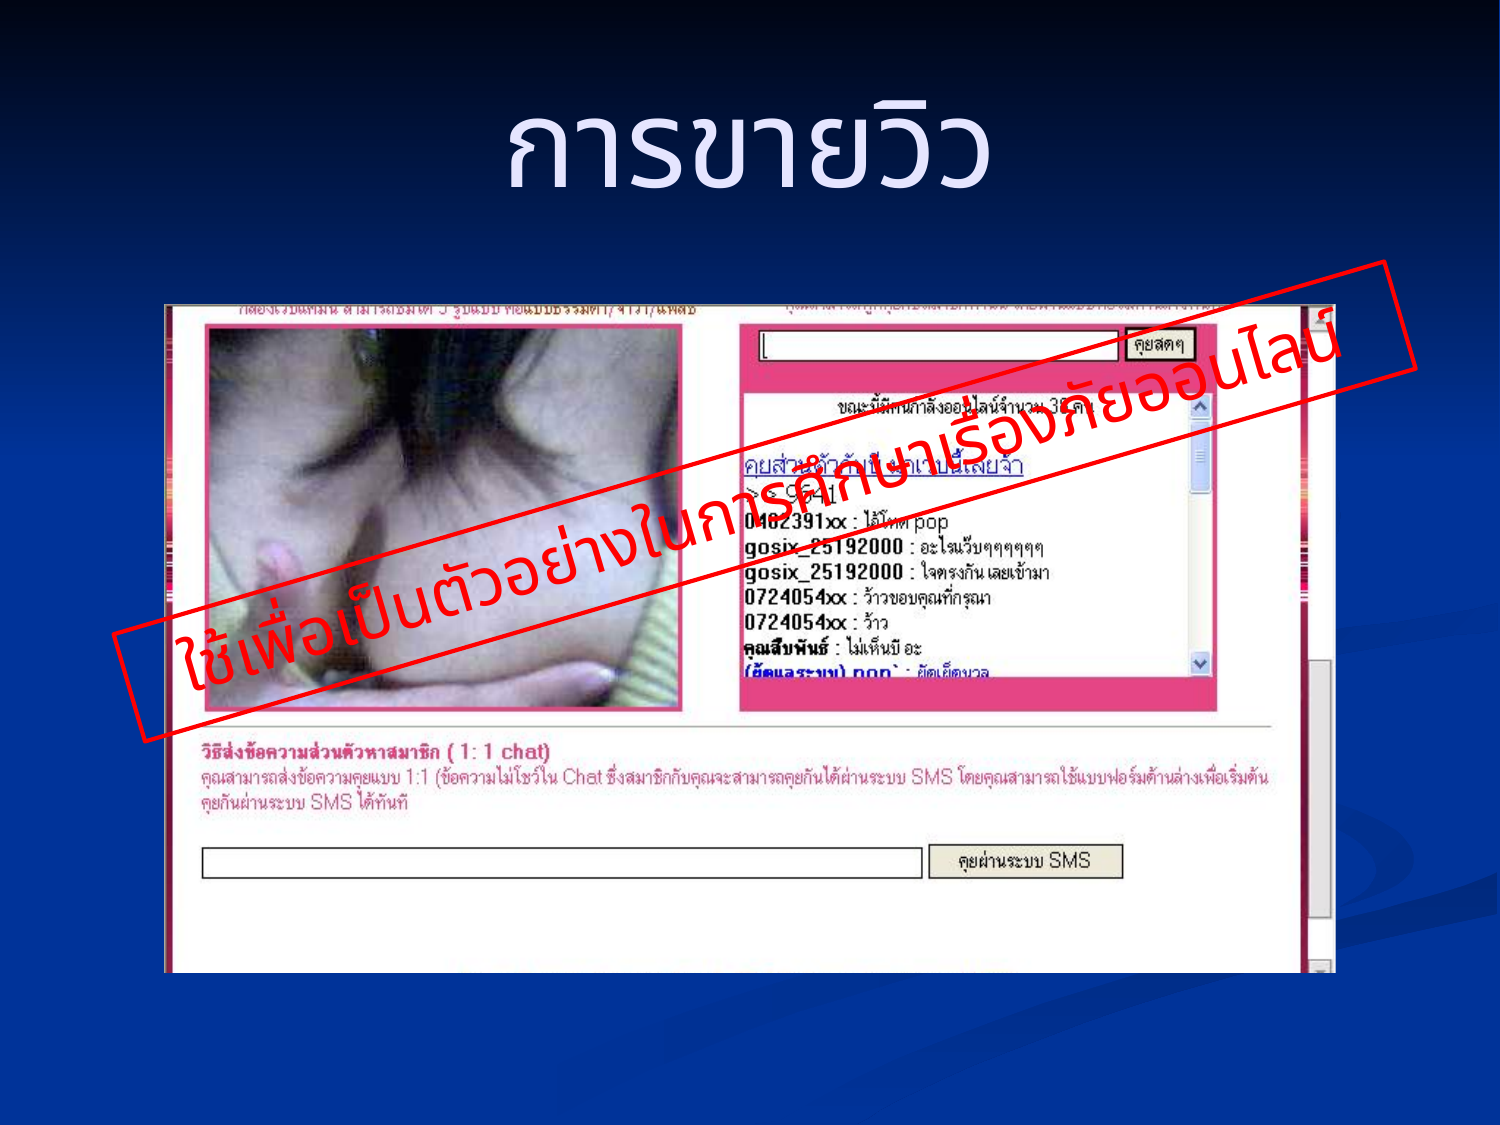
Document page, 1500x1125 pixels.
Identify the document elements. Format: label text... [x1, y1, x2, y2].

title การขายวิว [74, 44, 1426, 233]
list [163, 304, 1336, 443]
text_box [105, 445, 1430, 578]
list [163, 586, 1336, 973]
